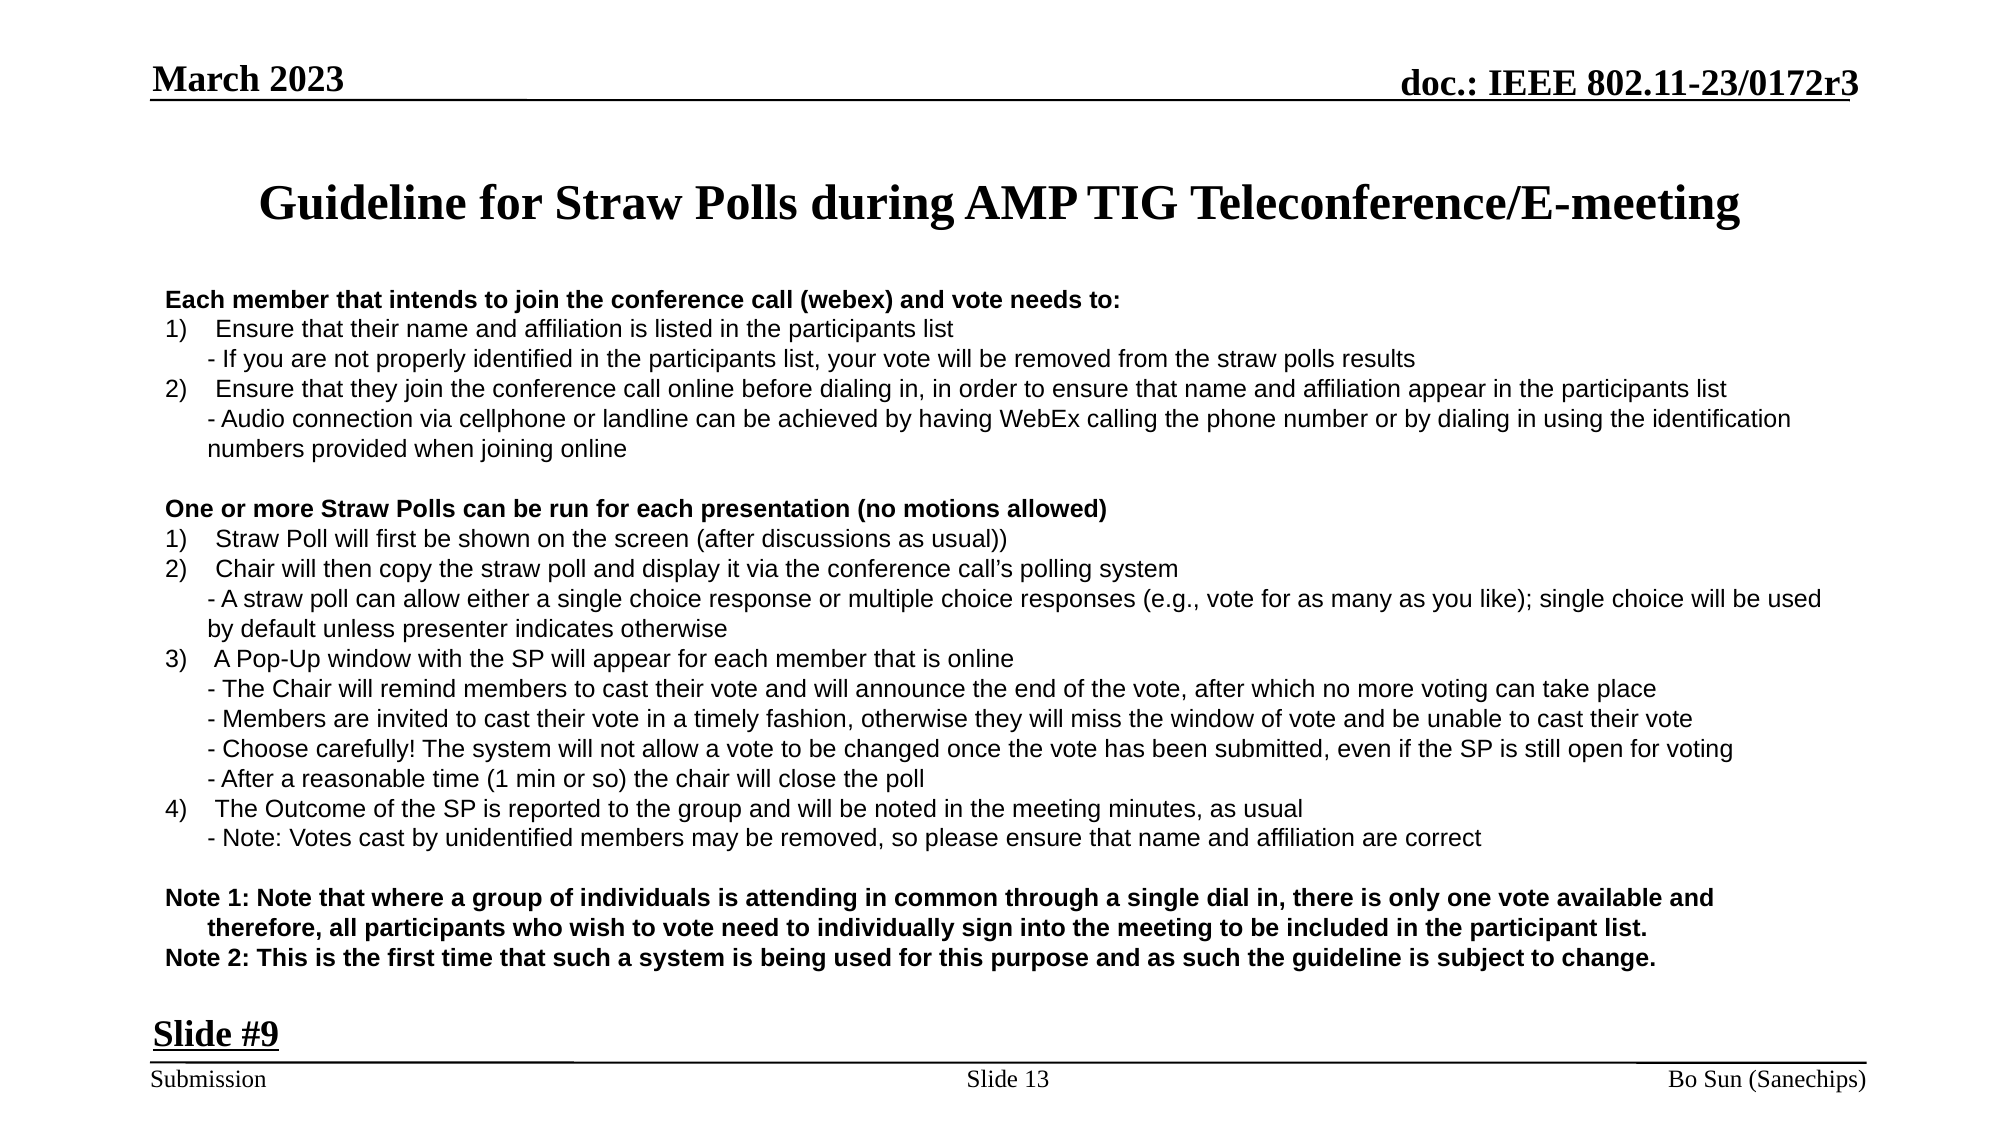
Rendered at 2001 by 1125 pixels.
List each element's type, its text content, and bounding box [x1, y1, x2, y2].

list Each member that intends to join the conference call (webex) and vote needs to: 1) Ensure that their name and affiliation is listed in the participants list - If you are not properly identified in the participants list, your vote will be removed from the straw polls results 2) Ensure that they join the conference call online before dialing in, in order to ensure that name and affiliation appear in the participants list - Audio connection via cellphone or landline can be achieved by having WebEx calling the phone number or by dialing in using the identification numbers provided when joining online One or more Straw Polls can be run for each presentation (no motions allowed) 1) Straw Poll will first be shown on the screen (after discussions as usual)) 2) Chair will then copy the straw poll and display it via the conference call’s polling system - A straw poll can allow either a single choice response or multiple choice responses (e.g., vote for as many as you like); single choice will be used by default unless presenter indicates otherwise 3) A Pop-Up window with the SP will appear for each member that is online - The Chair will remind members to cast their vote and will announce the end of the vote, after which no more voting can take place - Members are invited to cast their vote in a timely fashion, otherwise they will miss the window of vote and be unable to cast their vote - Choose carefully! The system will not allow a vote to be changed once the vote has been submitted, even if the SP is still open for voting - After a reasonable time (1 min or so) the chair will close the poll 4) The Outcome of the SP is reported to the group and will be noted in the meeting minutes, as usual - Note: Votes cast by unidentified members may be removed, so please ensure that name and affiliation are correct Note 1: Note that where a group of individuals is attending in common through a single dial in, there is only one vote available and therefore, all participants who wish to vote need to individually sign into the meeting to be included in the participant list. Note 2: This is the first time that such a system is being used for this purpose and as such the guideline is subject to change. [149, 275, 1850, 1042]
title Guideline for Straw Polls during AMP TIG Teleconference/E-meeting [149, 112, 1850, 275]
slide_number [152, 54, 563, 100]
footer Bo Sun (Sanechips) [1169, 1061, 1867, 1093]
slide_number Slide 13 [949, 1061, 1067, 1123]
text_box Slide #9 [138, 1001, 295, 1062]
